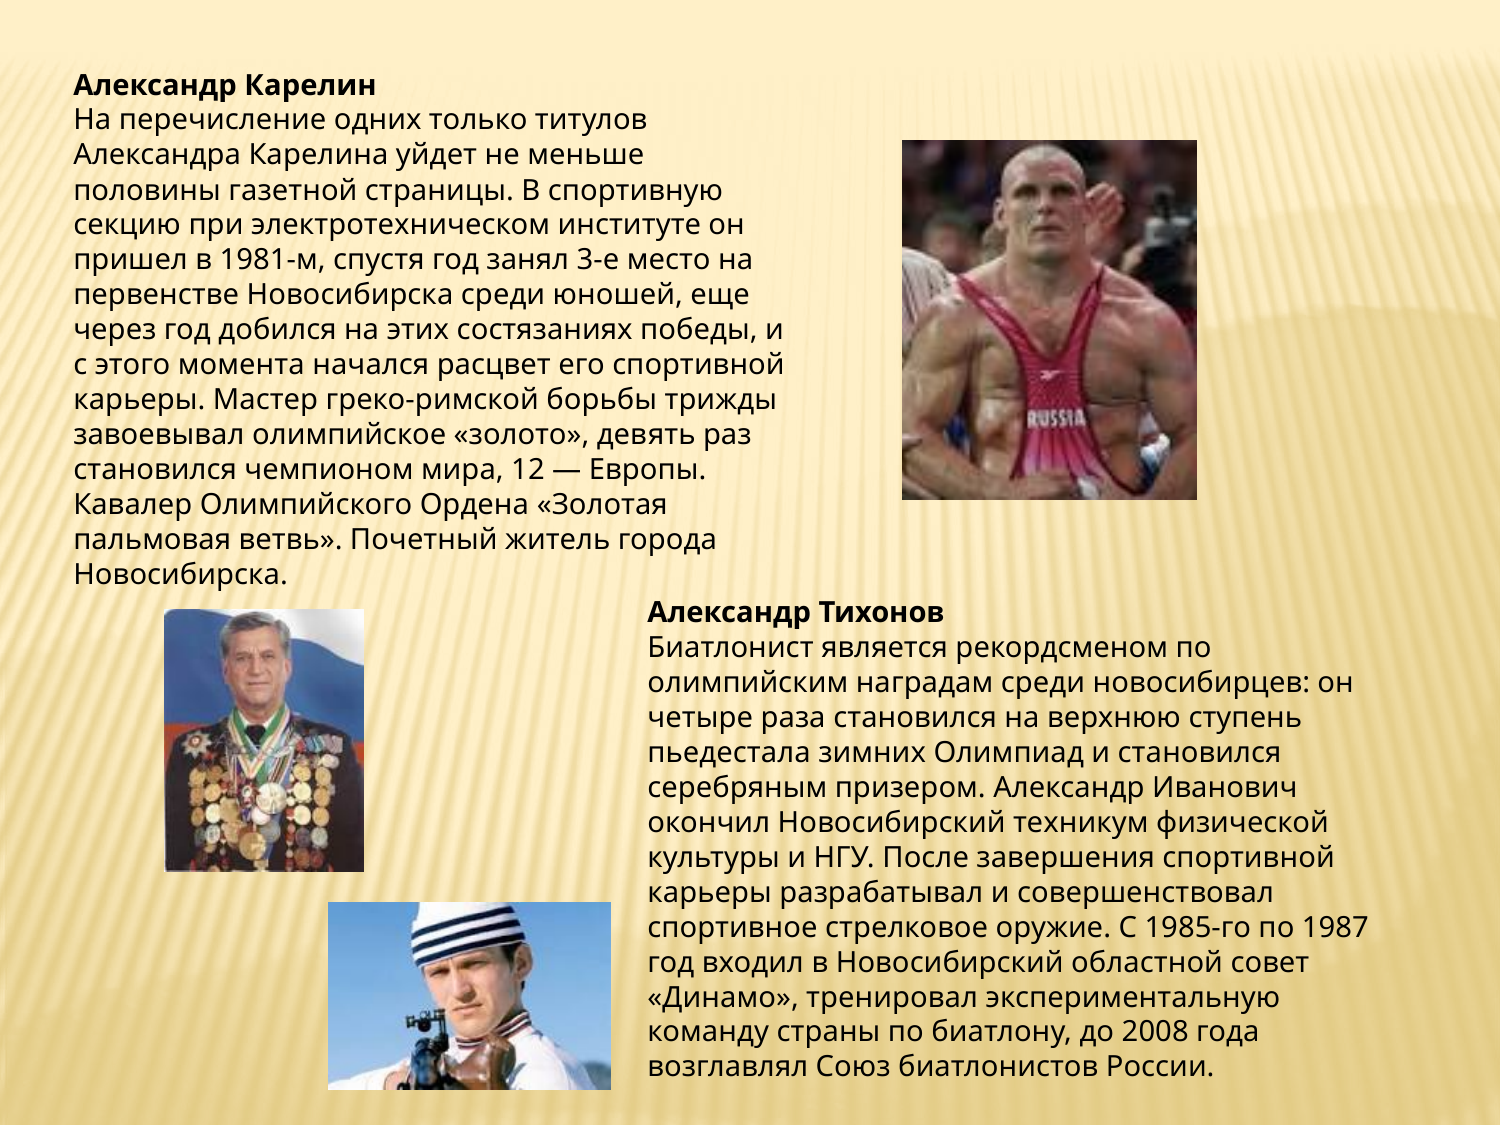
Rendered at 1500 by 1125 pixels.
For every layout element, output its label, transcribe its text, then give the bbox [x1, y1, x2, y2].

picture [163, 609, 364, 873]
picture [327, 902, 611, 1091]
text_box Александр Тихонов Биатлонист является рекордсменом по олимпийским наградам среди новосибирцев: он четыре раза становился на верхнюю ступень пьедестала зимних Олимпиад и становился серебряным призером. Александр Иванович окончил Новосибирский техникум физической культуры и НГУ. После завершения спортивной карьеры разрабатывал и совершенствовал спортивное стрелковое оружие. С 1985-го по 1987 год входил в Новосибирский областной совет «Динамо», тренировал экспериментальную команду страны по биатлону, до 2008 года возглавлял Союз биатлонистов России. [632, 585, 1418, 1125]
picture [902, 140, 1197, 501]
text_box Александр Карелин На перечисление одних только титулов Александра Карелина уйдет не меньше половины газетной страницы. В спортивную секцию при электротехническом институте он пришел в 1981-м, спустя год занял 3-е место на первенстве Новосибирска среди юношей, еще через год добился на этих состязаниях победы, и с этого момента начался расцвет его спортивной карьеры. Мастер греко-римской борьбы трижды завоевывал олимпийское «золото», девять раз становился чемпионом мира, 12 — Европы. Кавалер Олимпийского Ордена «Золотая пальмовая ветвь». Почетный житель города Новосибирска. [58, 58, 809, 598]
